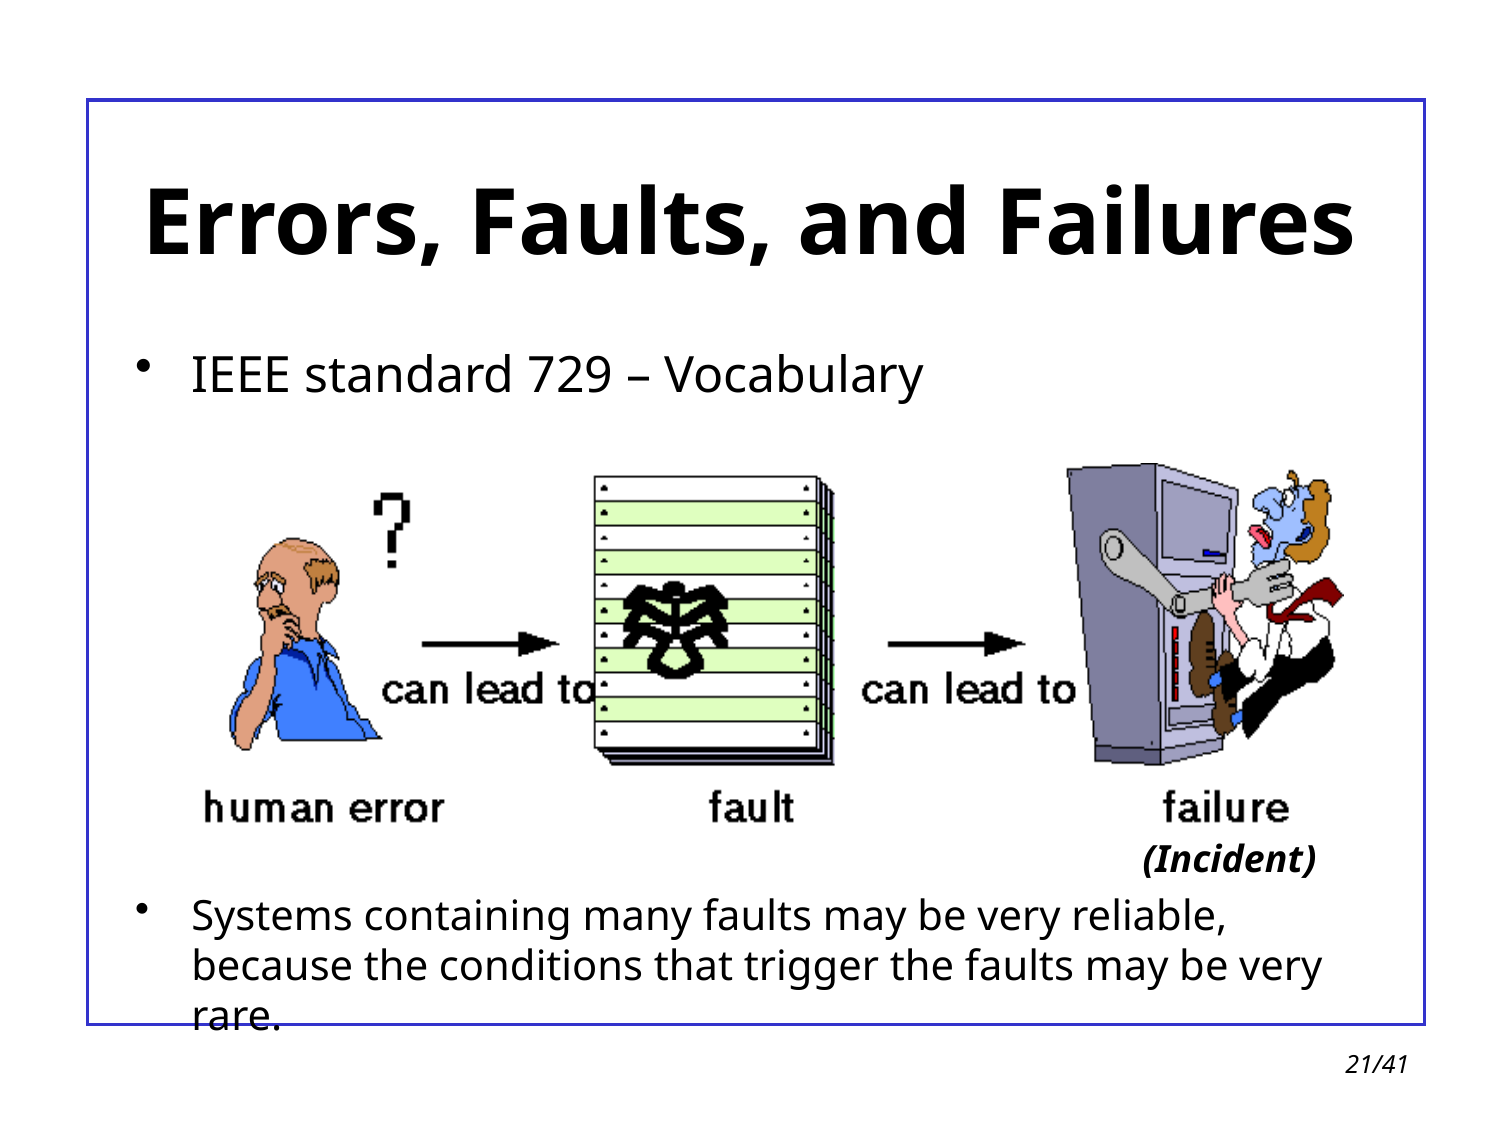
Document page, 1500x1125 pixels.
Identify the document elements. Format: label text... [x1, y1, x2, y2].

text_box (Incident) [1127, 856, 1332, 887]
list IEEE standard 729 – Vocabulary Systems containing many faults may be very reliable, because the conditions that trigger the faults may be very rare. [119, 334, 1388, 1001]
title Errors, Faults, and Failures [112, 128, 1388, 308]
picture [184, 462, 1344, 848]
